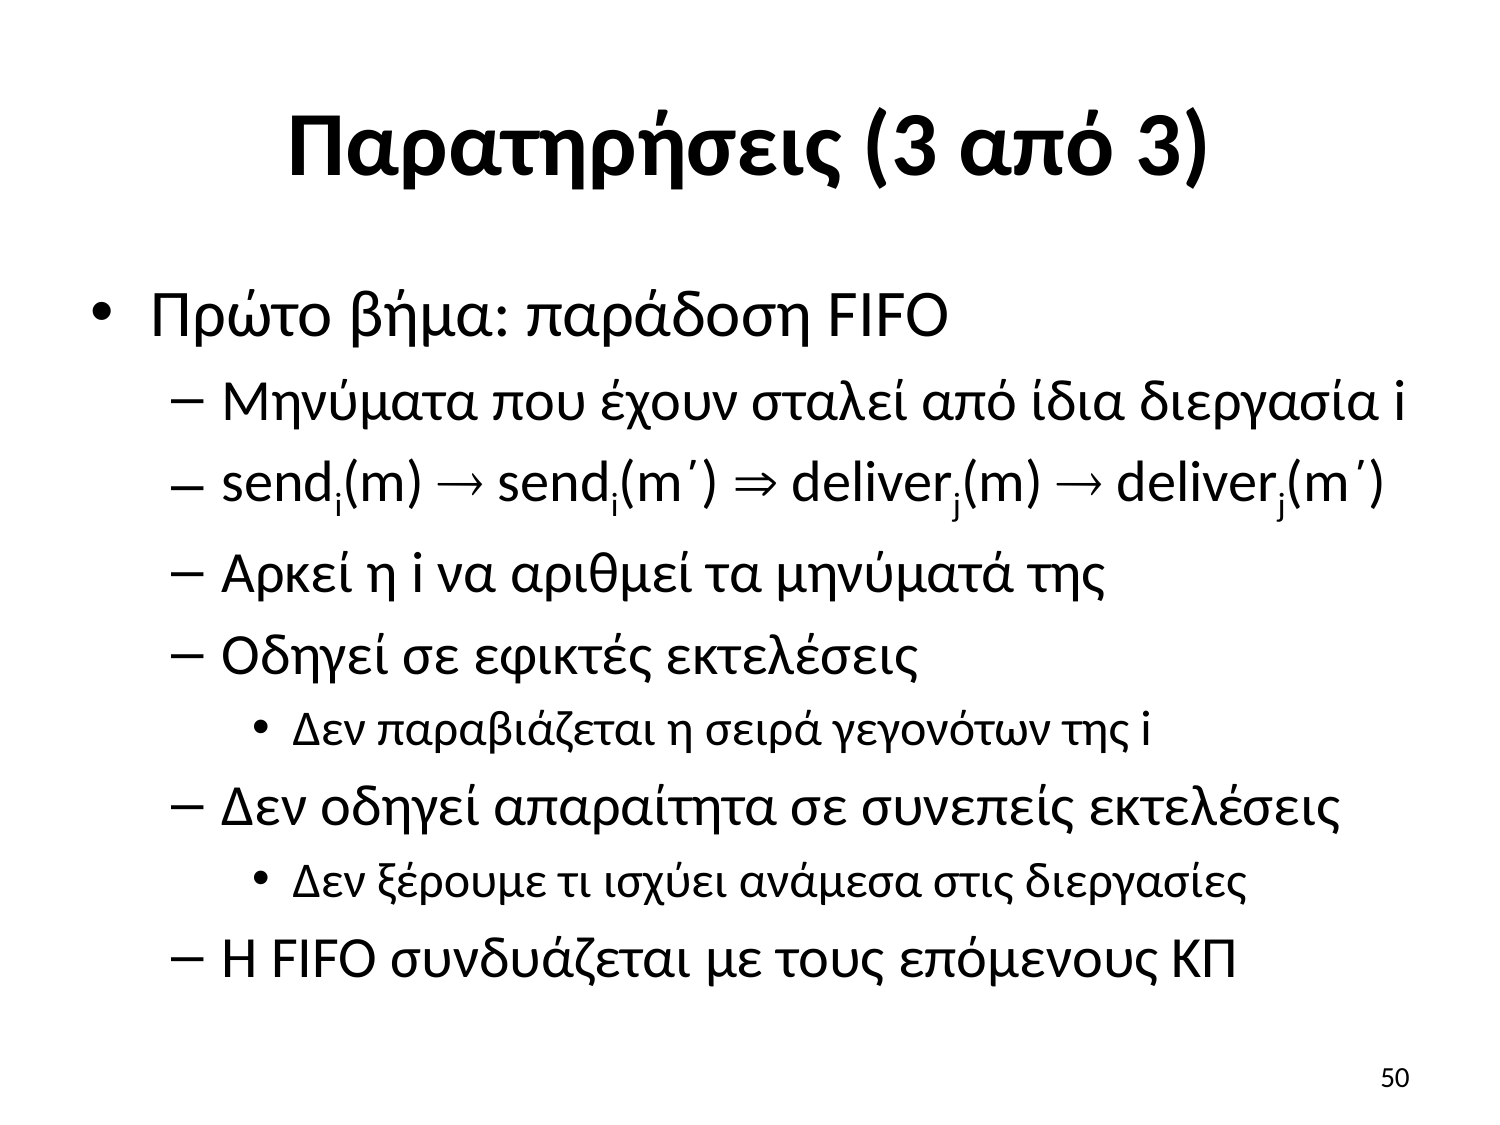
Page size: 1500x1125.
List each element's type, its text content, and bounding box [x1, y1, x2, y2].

title Παρατηρήσεις (3 από 3) [75, 45, 1425, 233]
list Πρώτο βήμα: παράδοση FIFO Μηνύματα που έχουν σταλεί από ίδια διεργασία i sendi(m)  sendi(m΄)  deliverj(m)  deliverj(m΄) Αρκεί η i να αριθμεί τα μηνύματά της Οδηγεί σε εφικτές εκτελέσεις Δεν παραβιάζεται η σειρά γεγονότων της i Δεν οδηγεί απαραίτητα σε συνεπείς εκτελέσεις Δεν ξέρουμε τι ισχύει ανάμεσα στις διεργασίες Η FIFO συνδυάζεται με τους επόμενους ΚΠ [75, 262, 1425, 1005]
slide_number 50 [1074, 1045, 1425, 1106]
